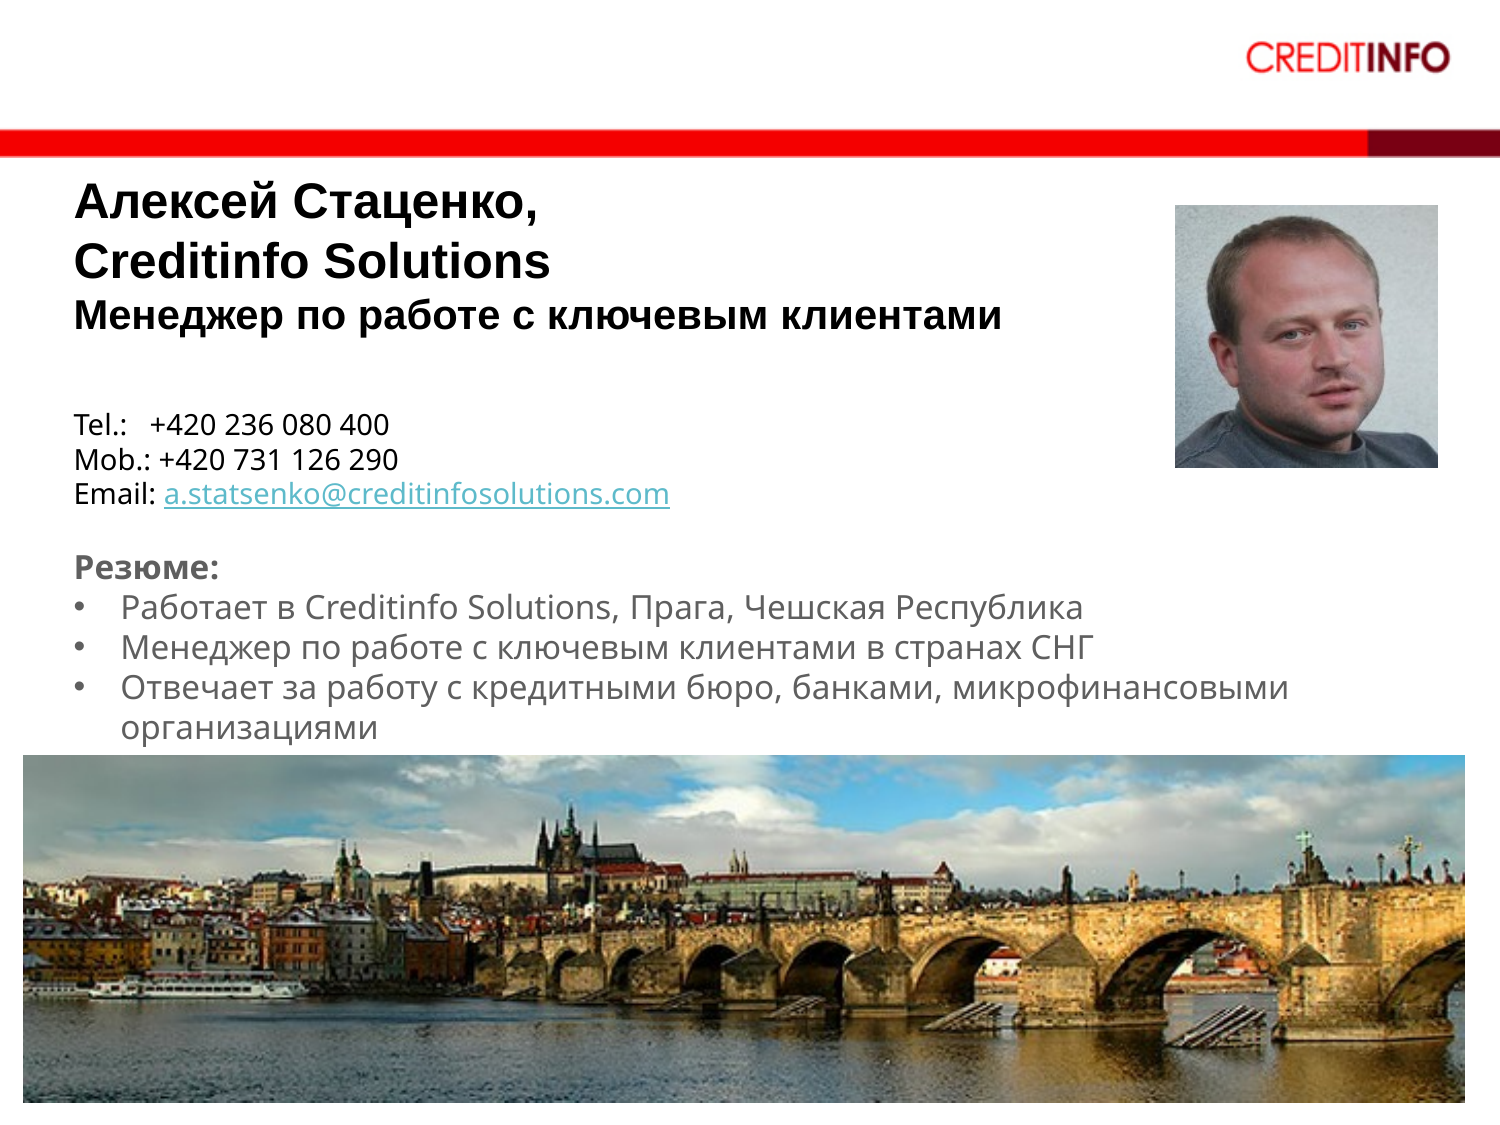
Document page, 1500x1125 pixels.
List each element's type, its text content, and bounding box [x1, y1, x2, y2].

picture [23, 755, 1466, 1104]
text_box Резюме: Работает в Creditinfo Solutions, Прага, Чешская Республика Менеджер по работе с ключевым клиентами в странах СНГ Отвечает за работу с кредитными бюро, банками, микрофинансовыми организациями [58, 538, 1430, 754]
picture [1174, 205, 1438, 469]
text_box Алексей Стаценко, Creditinfo Solutions Менеджер по работе с ключевым клиентами Tel.: +420 236 080 400 Mob.: +420 731 126 290 Email: a.statsenko@creditinfosolutions.com [58, 160, 1152, 468]
picture [0, 0, 1500, 158]
